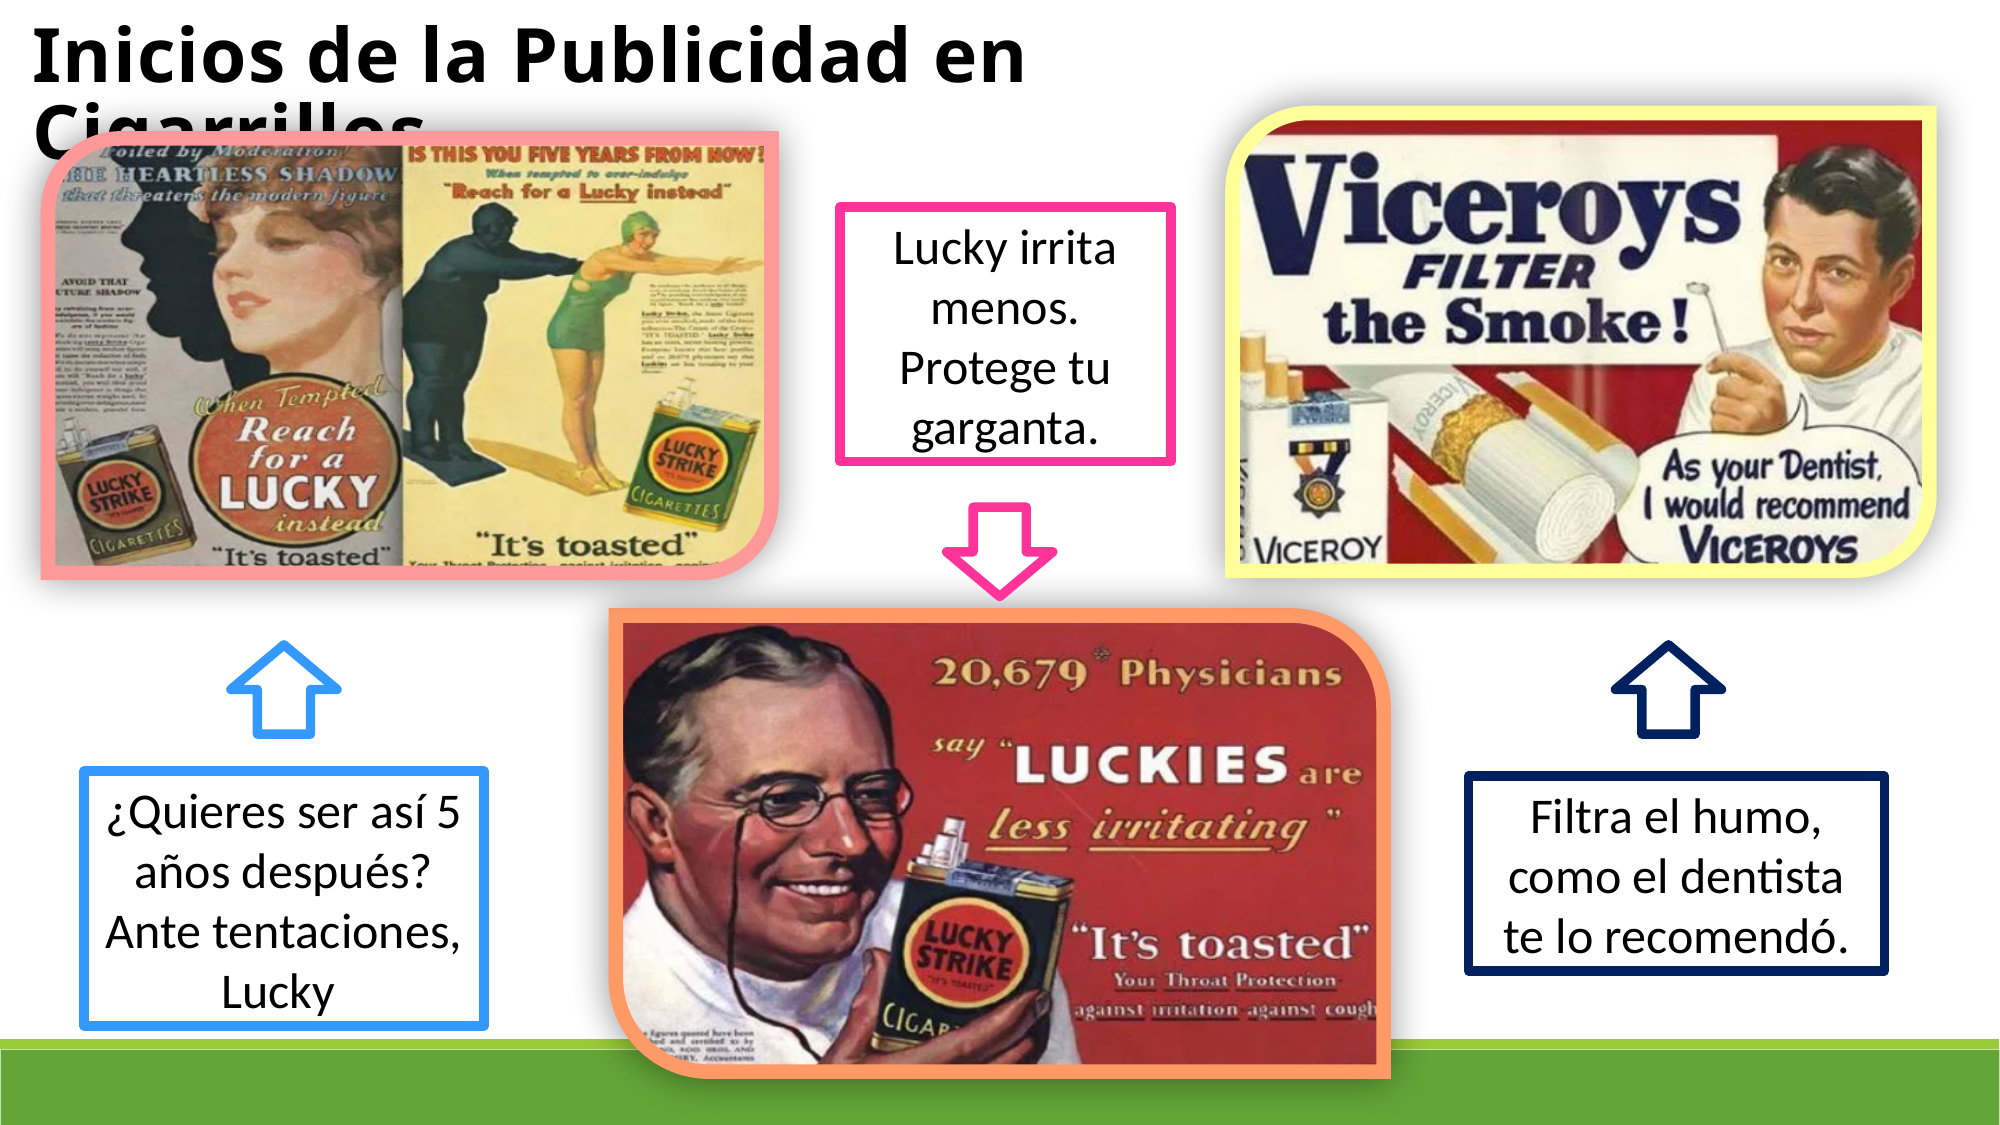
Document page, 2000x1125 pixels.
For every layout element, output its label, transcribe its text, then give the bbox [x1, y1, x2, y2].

text_box [945, 505, 1055, 598]
text_box Lucky irrita menos. Protege tu garganta. [839, 263, 1172, 463]
text_box Filtra el humo, como el dentista te lo recomendó. [1467, 775, 1886, 972]
picture [615, 614, 1385, 1073]
text_box ¿Quieres ser así 5 años después? Ante tentaciones, Lucky [83, 770, 485, 1027]
text_box [229, 643, 339, 736]
picture [1232, 112, 1930, 572]
text_box [1614, 643, 1723, 736]
picture [47, 137, 772, 574]
text_box Inicios de la Publicidad en Cigarrillos [18, 14, 1172, 263]
